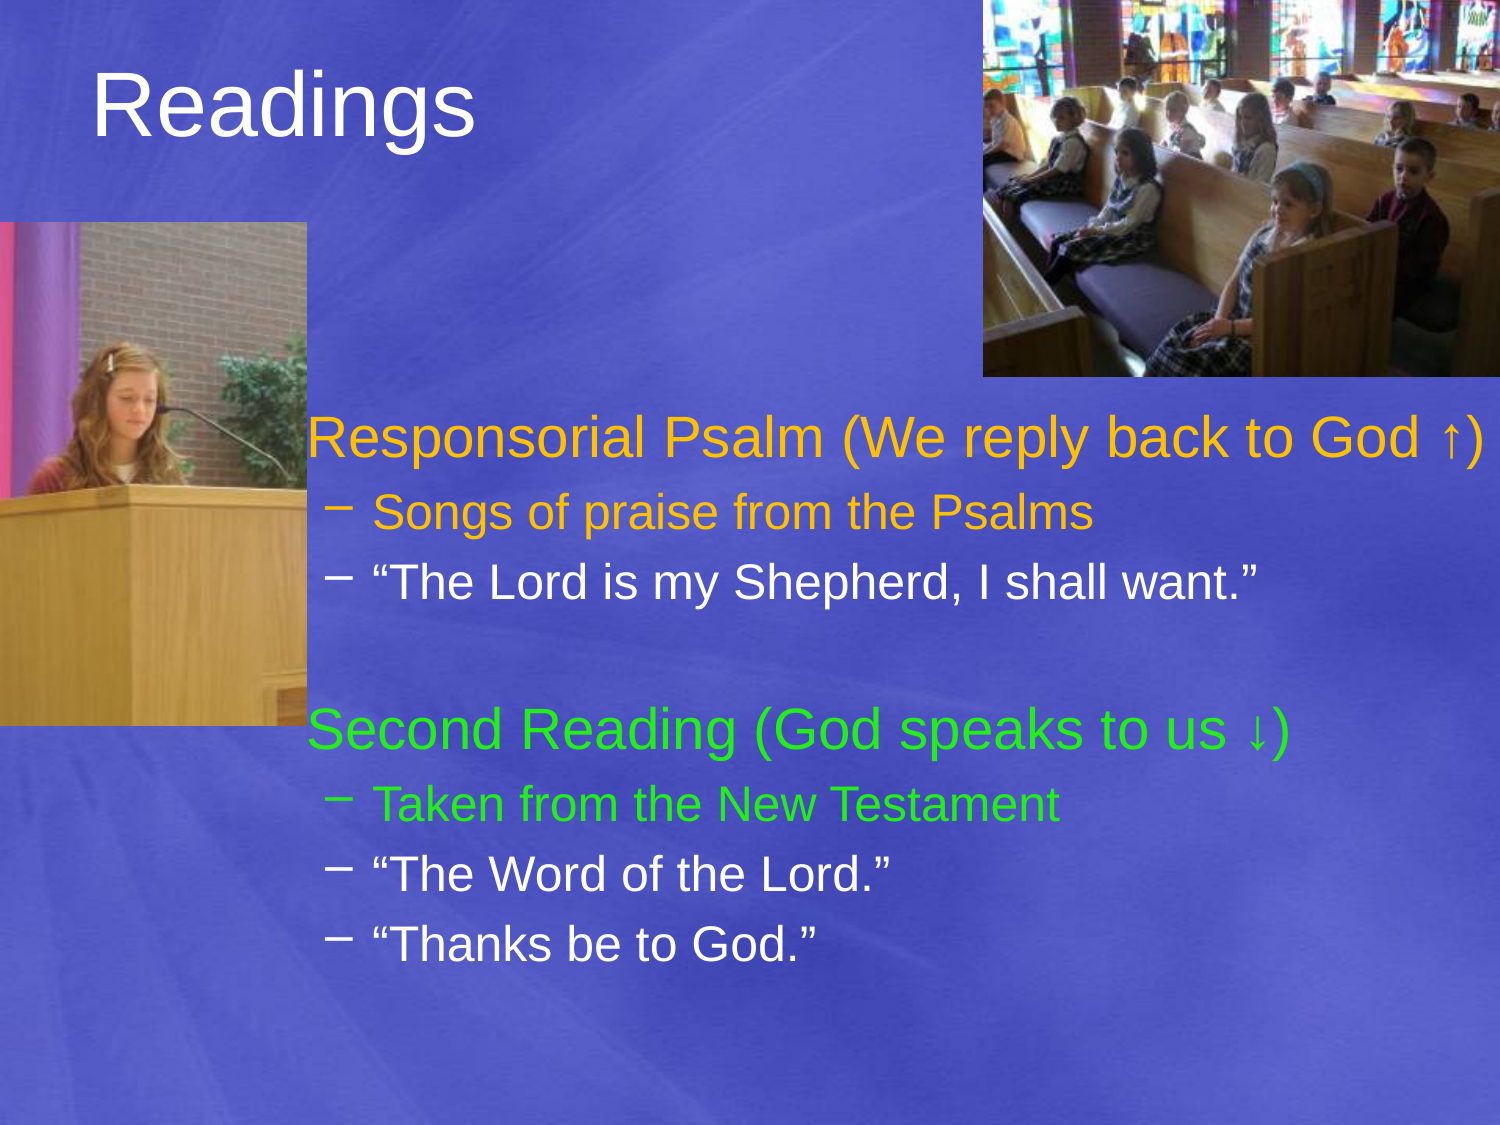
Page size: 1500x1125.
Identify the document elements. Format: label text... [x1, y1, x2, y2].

list Responsorial Psalm (We reply back to God ↑) Songs of praise from the Psalms “The Lord is my Shepherd, I shall want.” Second Reading (God speaks to us ↓) Taken from the New Testament “The Word of the Lord.” “Thanks be to God.” [235, 146, 1500, 956]
title Readings [75, 5, 978, 194]
picture [0, 0, 1500, 1125]
